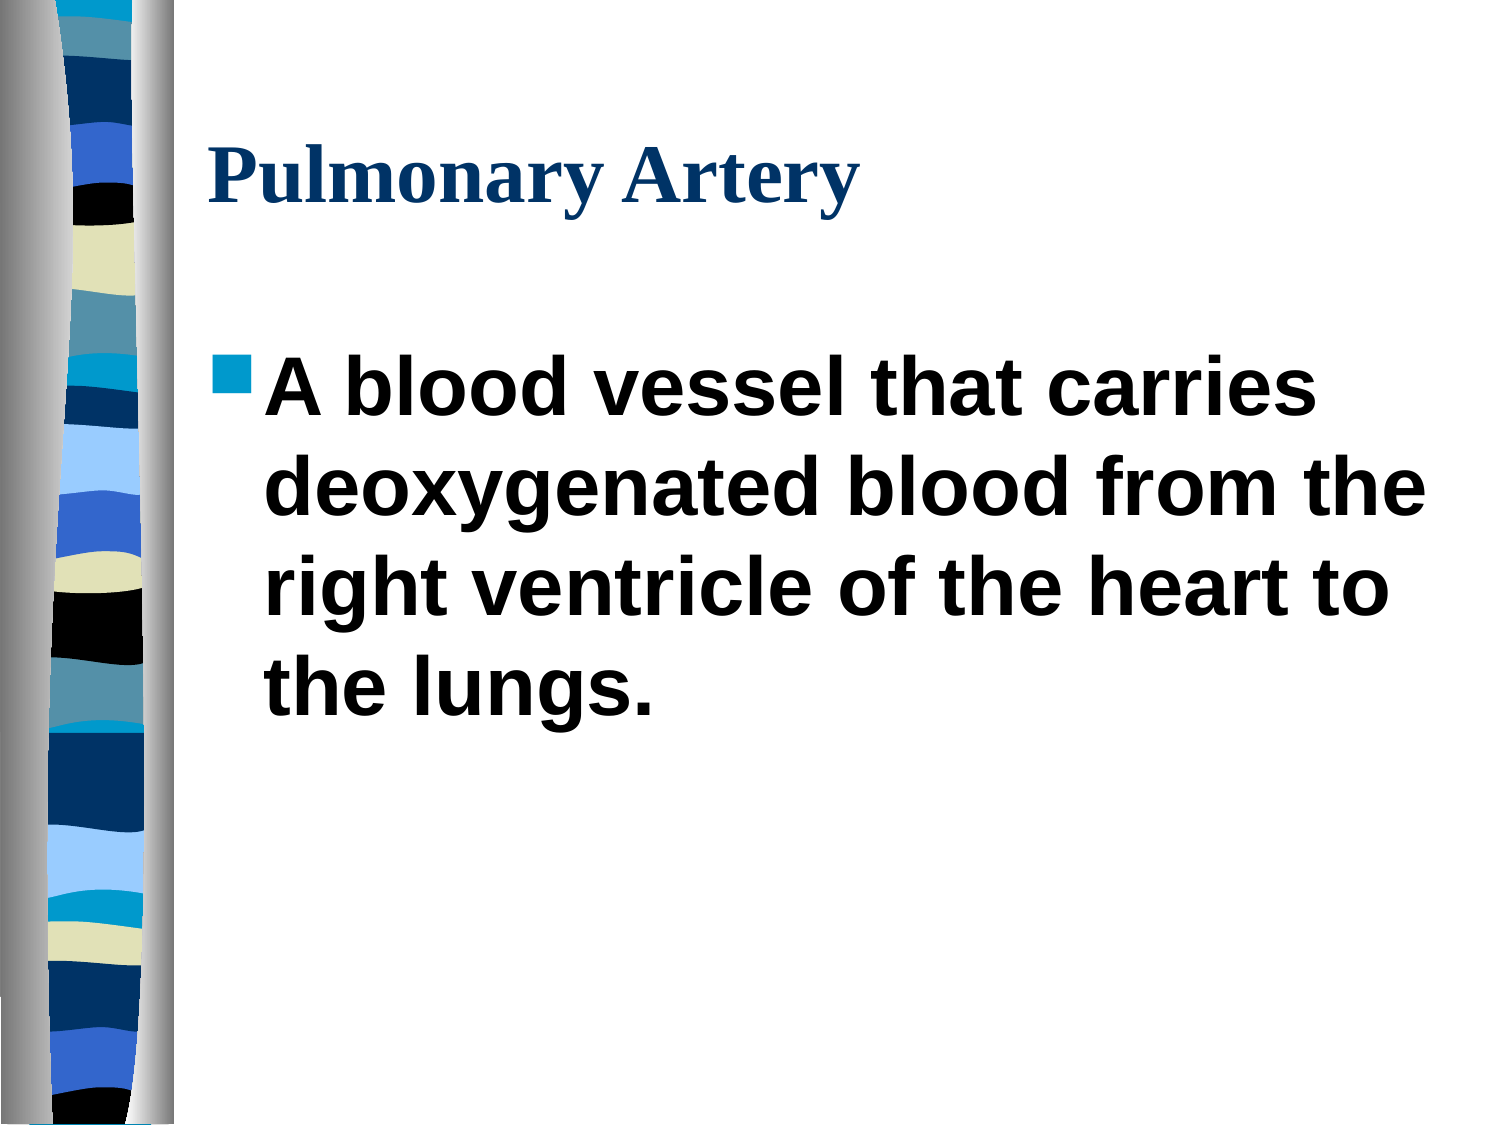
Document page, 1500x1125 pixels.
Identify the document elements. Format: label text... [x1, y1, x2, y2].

title Pulmonary Artery [192, 74, 1468, 263]
list A blood vessel that carries deoxygenated blood from the right ventricle of the heart to the lungs. [192, 324, 1468, 1001]
